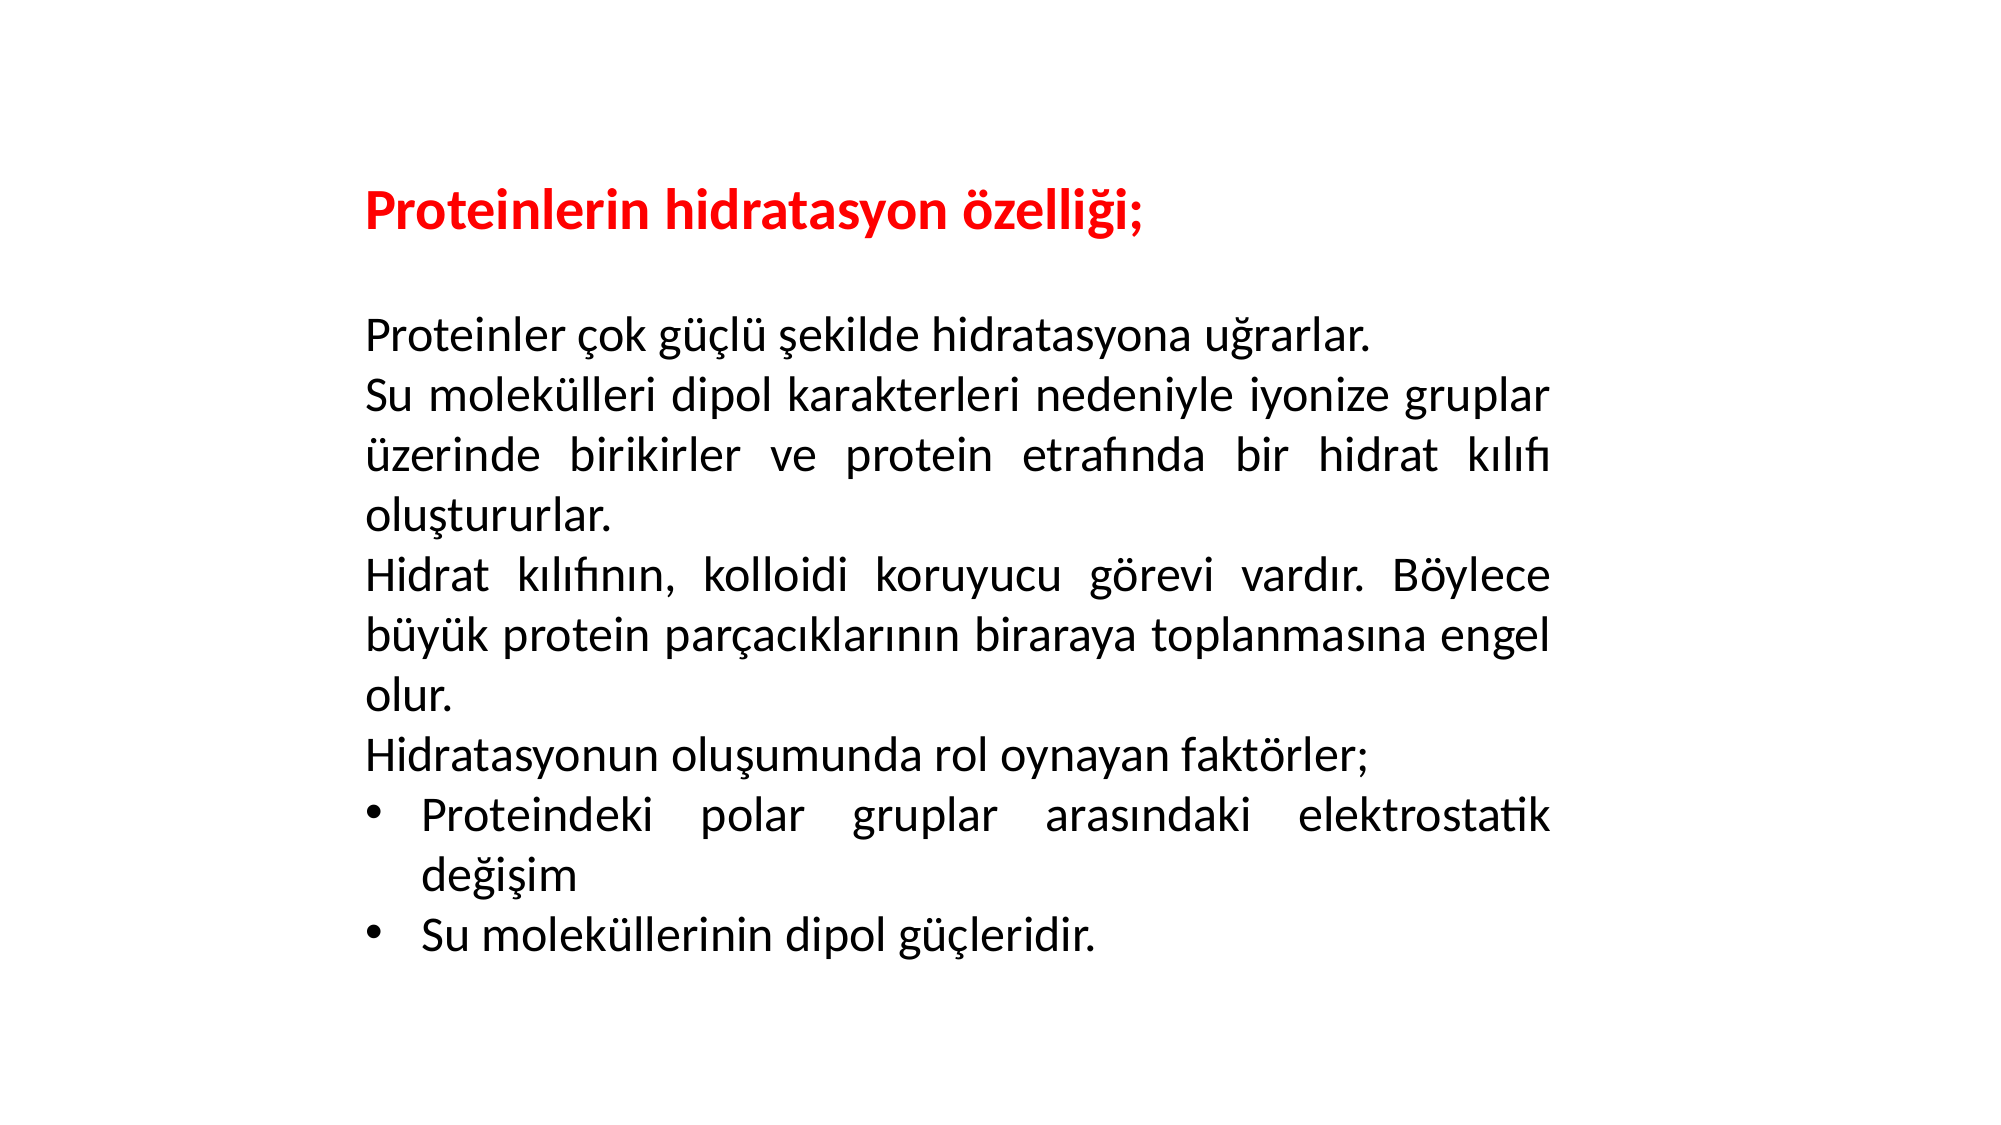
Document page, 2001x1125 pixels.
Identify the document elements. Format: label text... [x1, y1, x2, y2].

text_box Proteinlerin hidratasyon özelliği; Proteinler çok güçlü şekilde hidratasyona uğrarlar. Su molekülleri dipol karakterleri nedeniyle iyonize gruplar üzerinde birikirler ve protein etrafında bir hidrat kılıfı oluştururlar. Hidrat kılıfının, kolloidi koruyucu görevi vardır. Böylece büyük protein parçacıklarının biraraya toplanmasına engel olur. Hidratasyonun oluşumunda rol oynayan faktörler; Proteindeki polar gruplar arasındaki elektrostatik değişim Su moleküllerinin dipol güçleridir. [350, 164, 1567, 1029]
